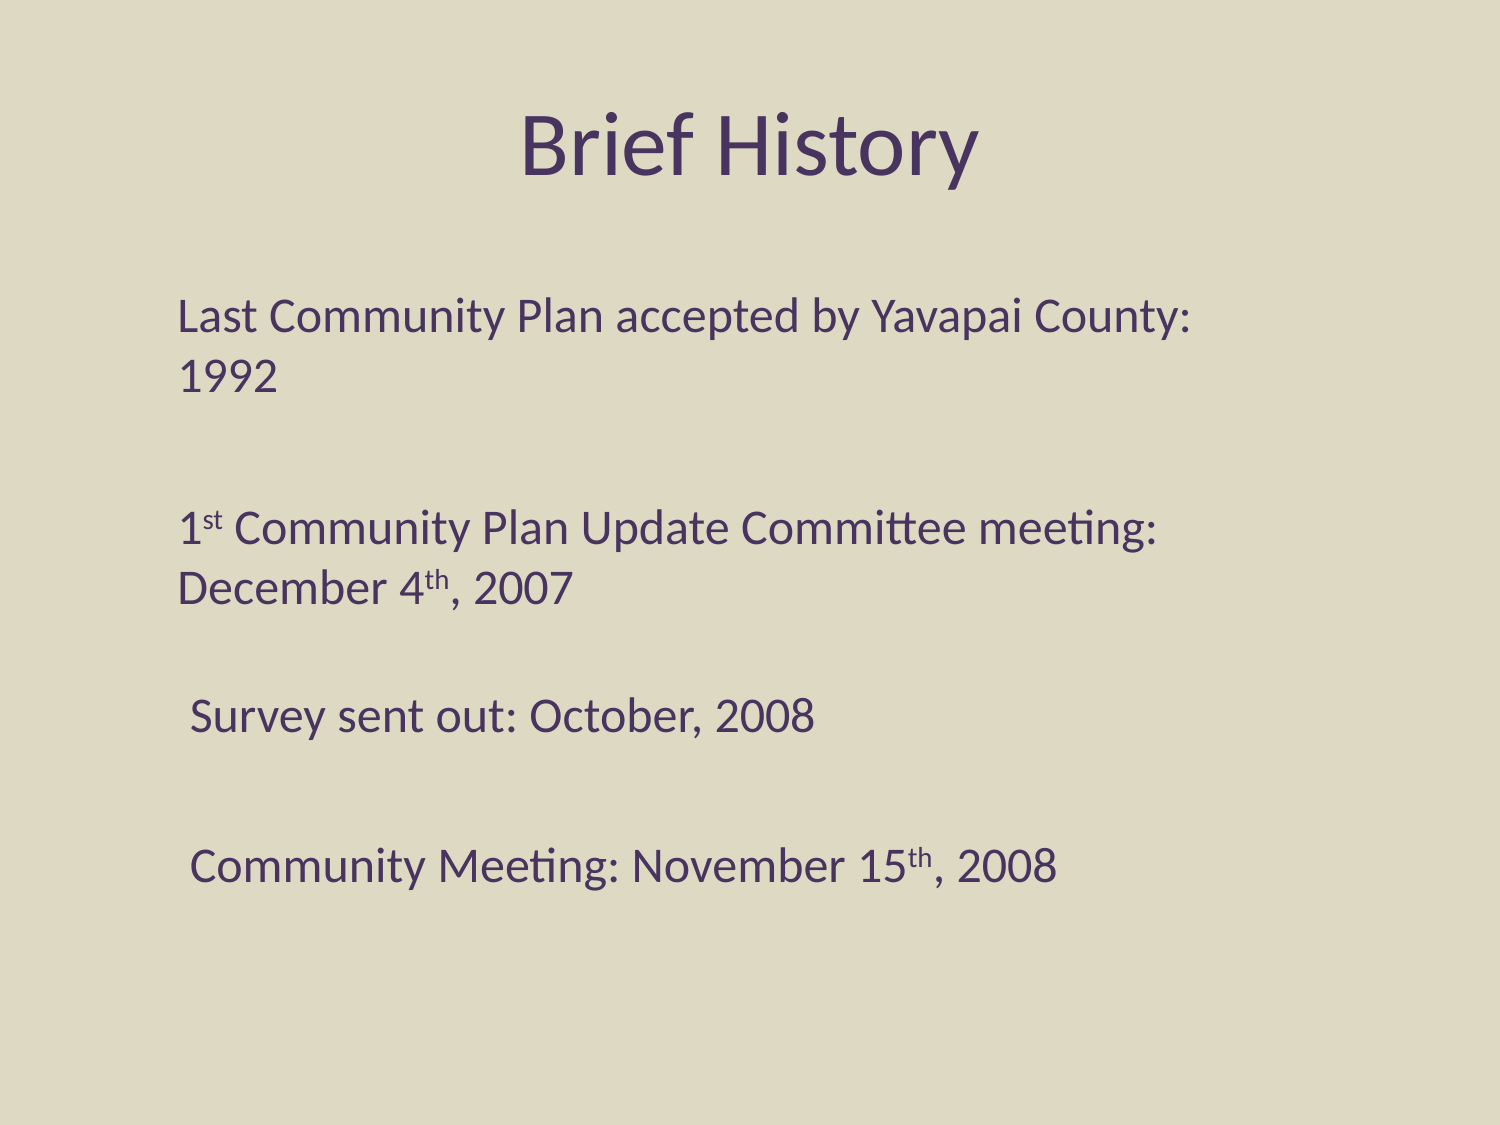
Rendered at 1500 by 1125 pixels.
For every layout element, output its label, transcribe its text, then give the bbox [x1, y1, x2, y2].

text_box Community Meeting: November 15th, 2008 [174, 824, 1275, 900]
text_box Survey sent out: October, 2008 [174, 674, 1263, 750]
text_box 1st Community Plan Update Committee meeting: December 4th, 2007 [162, 487, 1275, 623]
text_box Last Community Plan accepted by Yavapai County: 1992 [162, 274, 1263, 410]
title Brief History [75, 45, 1425, 233]
